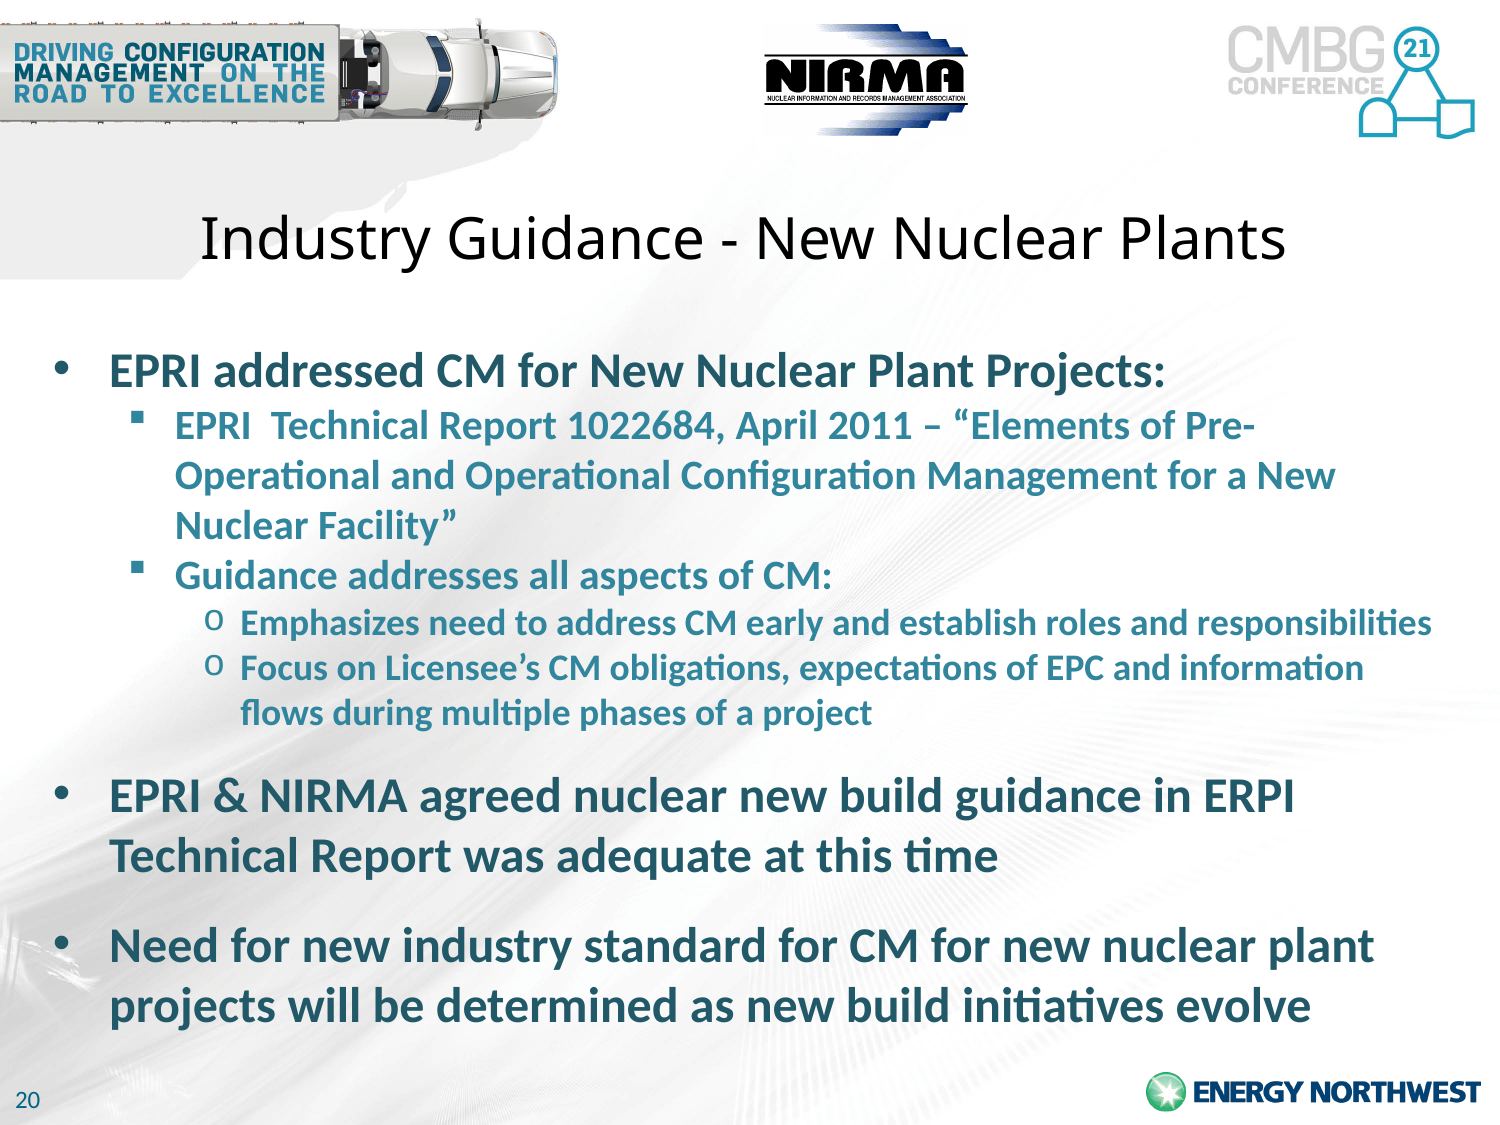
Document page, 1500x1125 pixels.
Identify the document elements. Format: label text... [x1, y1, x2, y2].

list EPRI addressed CM for New Nuclear Plant Projects: EPRI Technical Report 1022684, April 2011 – “Elements of Pre-Operational and Operational Configuration Management for a New Nuclear Facility” Guidance addresses all aspects of CM: Emphasizes need to address CM early and establish roles and responsibilities Focus on Licensee’s CM obligations, expectations of EPC and information flows during multiple phases of a project EPRI & NIRMA agreed nuclear new build guidance in ERPI Technical Report was adequate at this time Need for new industry standard for CM for new nuclear plant projects will be determined as new build initiatives evolve [38, 330, 1450, 1050]
picture [0, 0, 1500, 1125]
title Industry Guidance - New Nuclear Plants [13, 196, 1475, 332]
